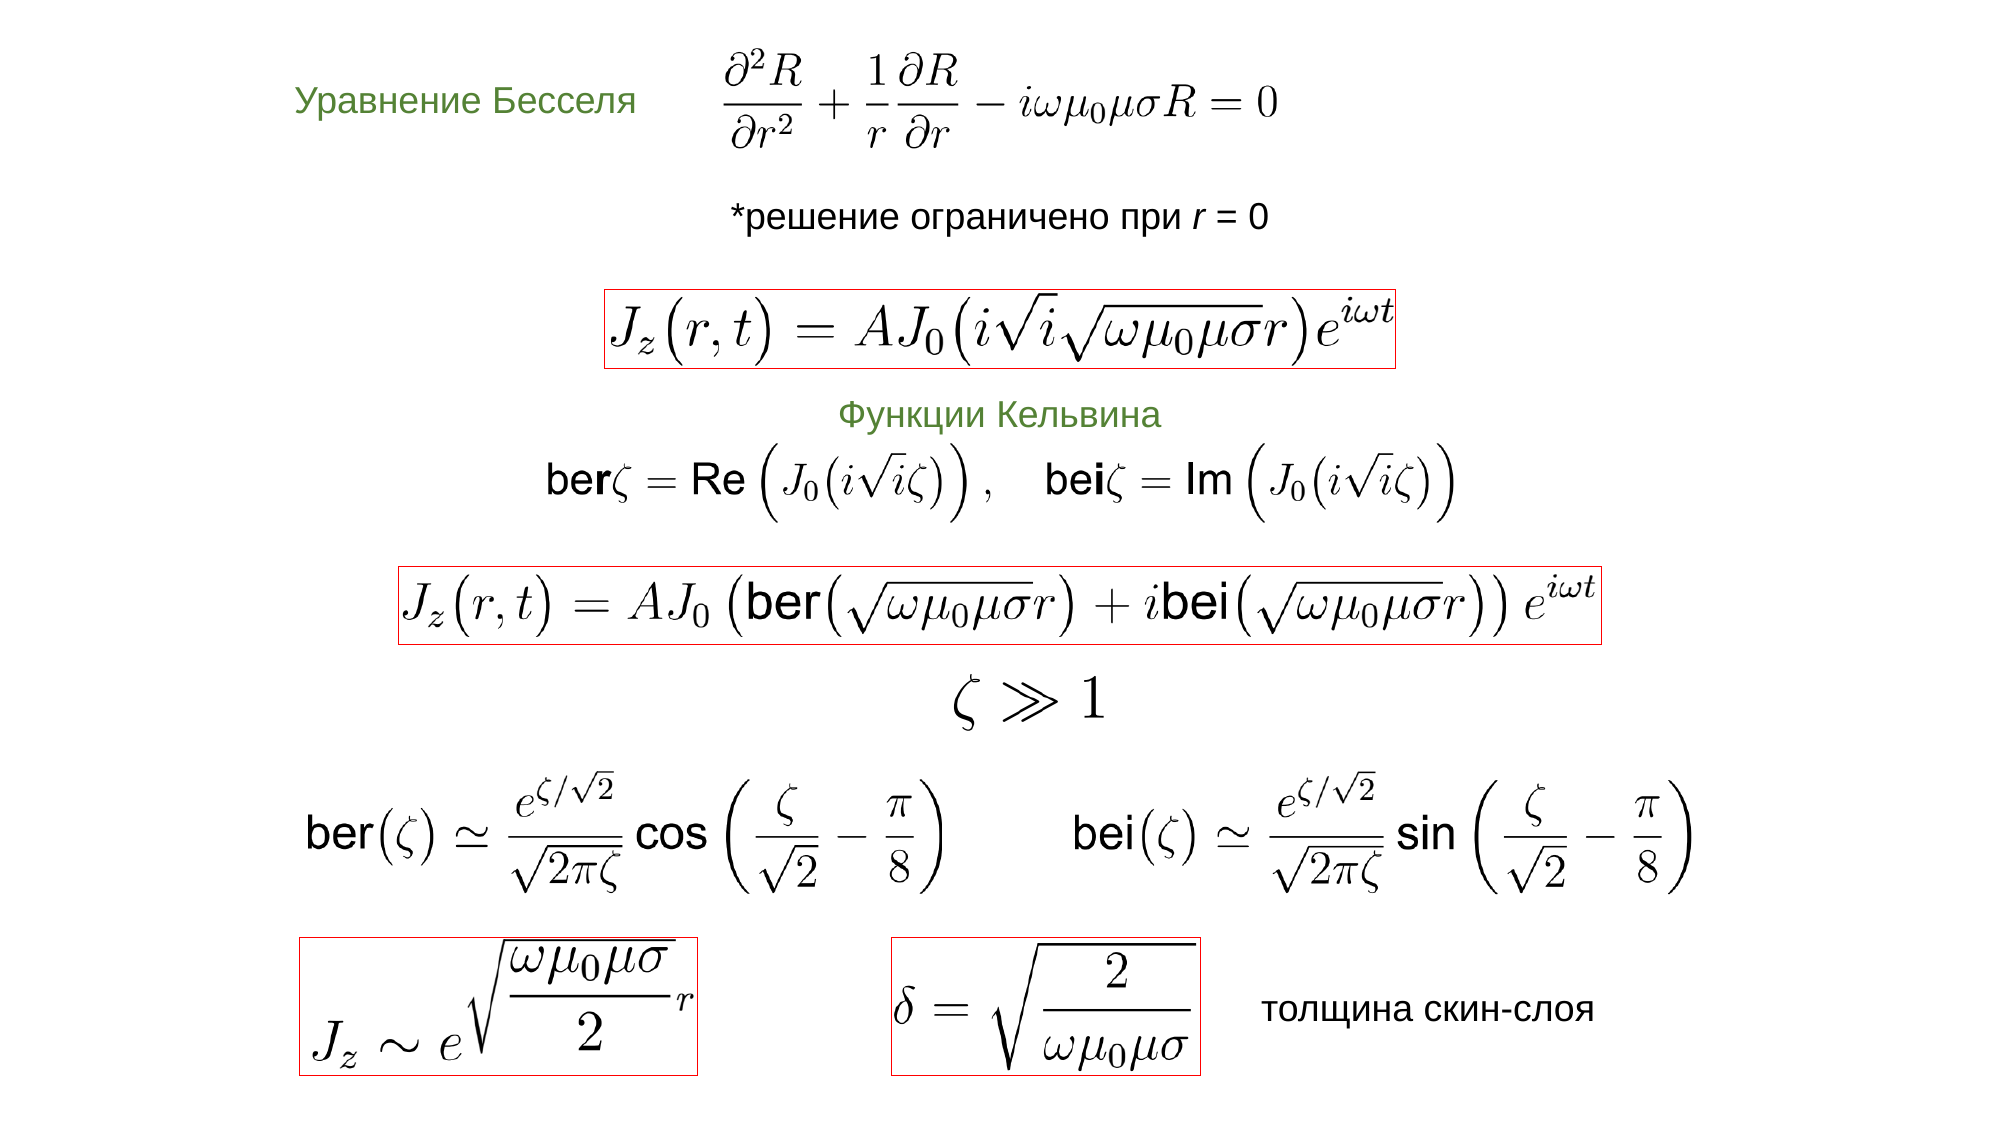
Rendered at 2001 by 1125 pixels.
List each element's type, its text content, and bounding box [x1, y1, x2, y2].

text_box Уравнение Бесселя [279, 68, 652, 129]
text_box толщина скин-слоя [1246, 976, 1611, 1036]
text_box Функции Кельвина [823, 382, 1177, 437]
picture [299, 936, 698, 1076]
picture [604, 289, 1396, 369]
picture [398, 566, 1602, 645]
picture [891, 937, 1201, 1076]
picture [544, 437, 1456, 525]
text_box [308, 769, 1692, 895]
text_box *решение ограничено при r = 0 [715, 184, 1285, 245]
picture [721, 44, 1279, 154]
picture [949, 664, 1113, 732]
